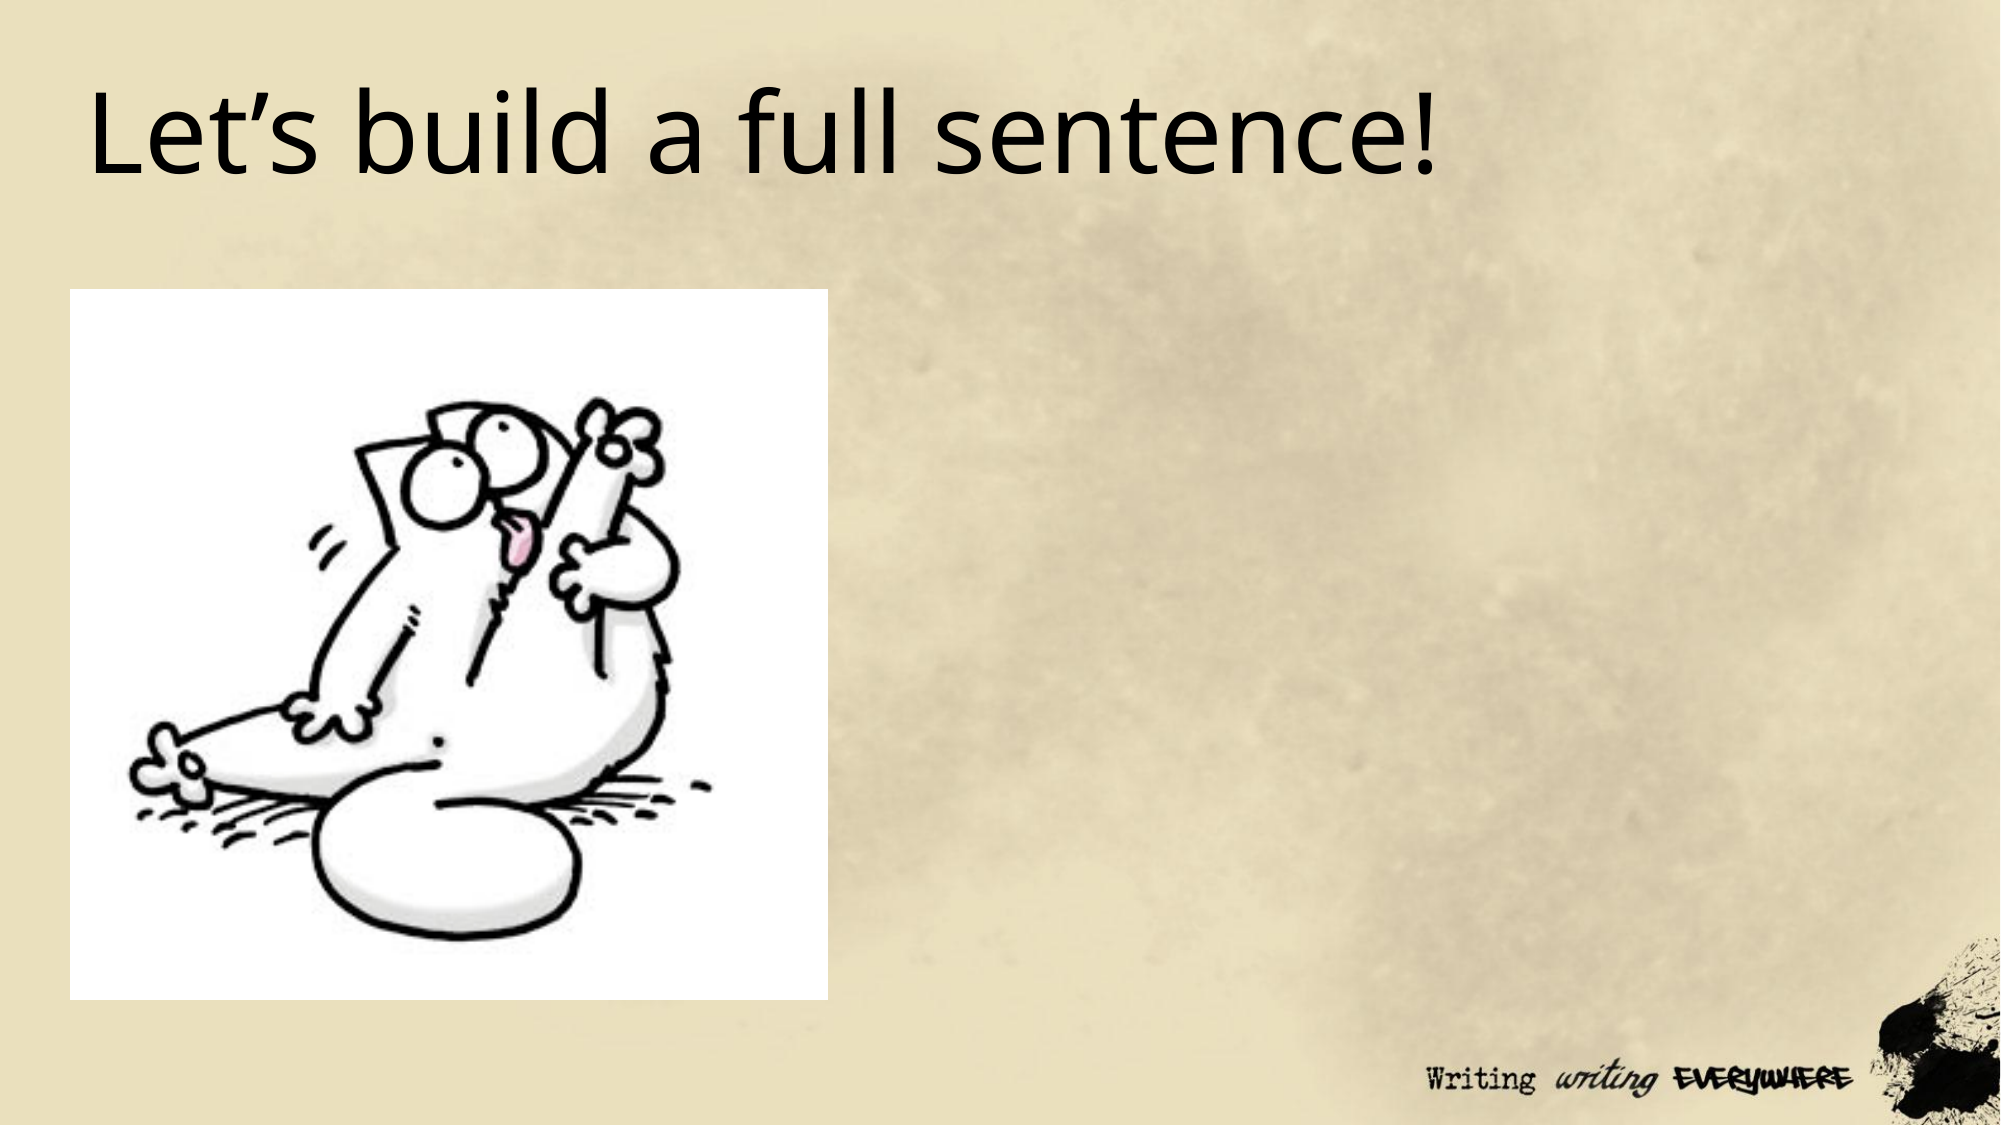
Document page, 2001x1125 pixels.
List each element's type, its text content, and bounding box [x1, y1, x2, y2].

picture [0, 0, 2001, 1125]
title Let’s build a full sentence! [70, 37, 1935, 214]
